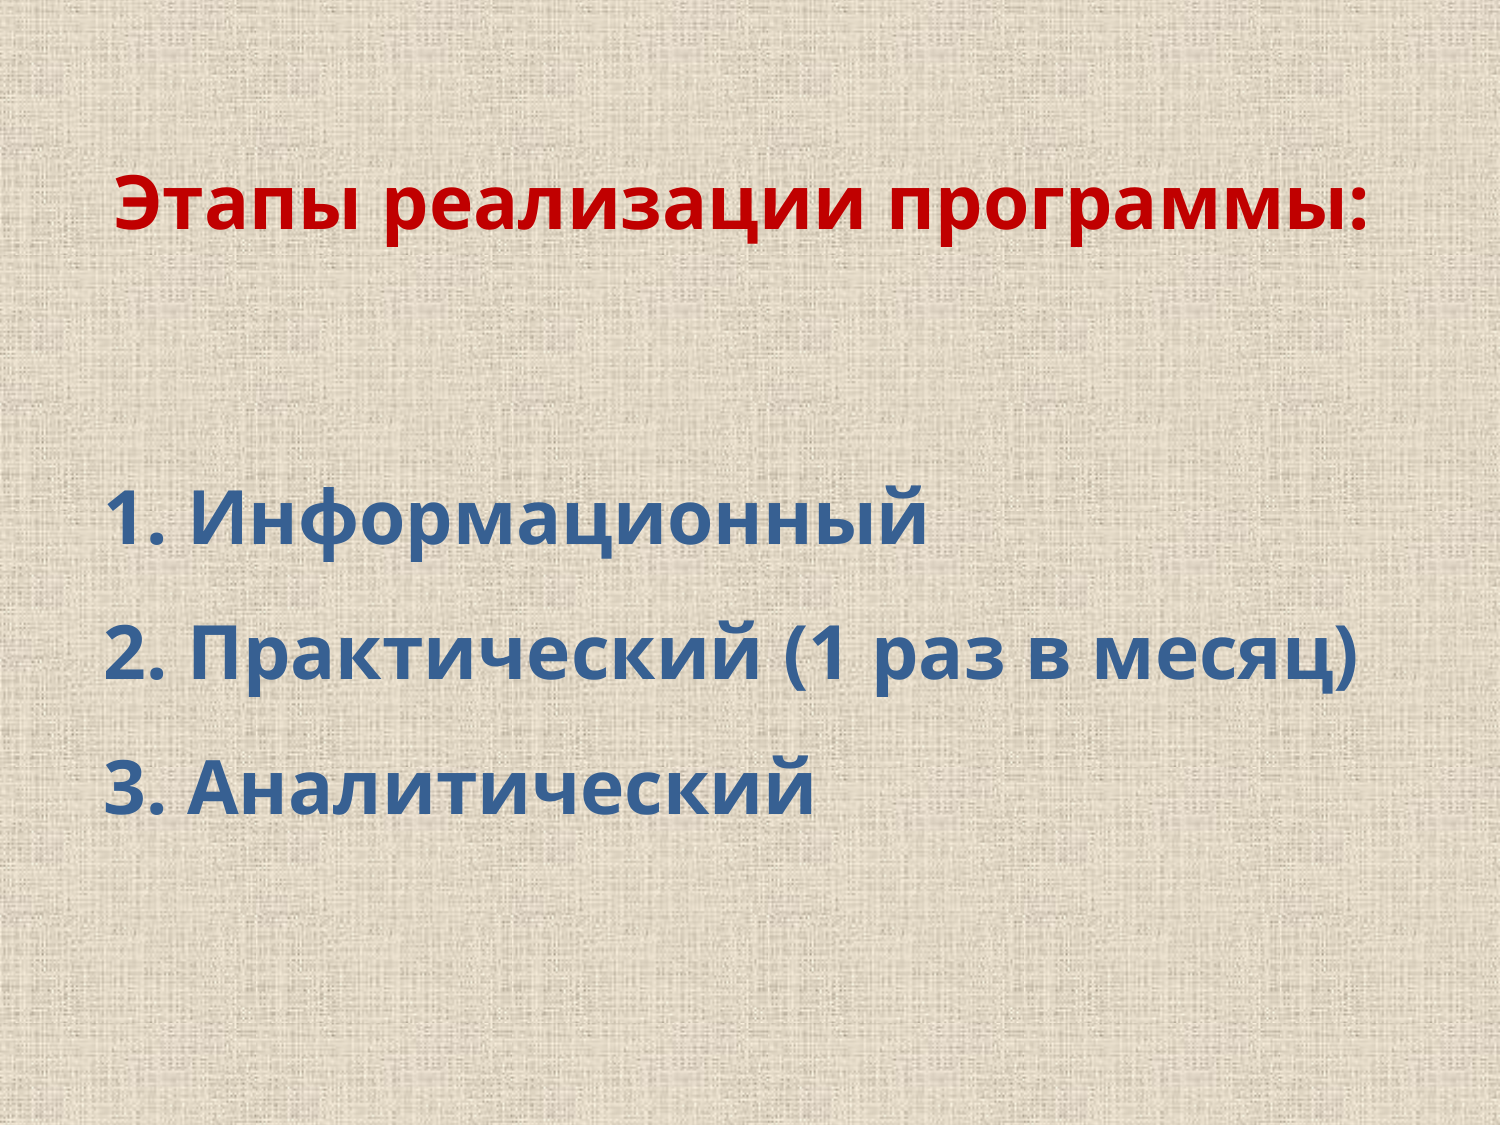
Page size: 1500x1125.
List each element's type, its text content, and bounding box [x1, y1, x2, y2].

table_cell [0, 0, 1500, 1125]
text_box Этапы реализации программы: 1. Информационный 2. Практический (1 раз в месяц) 3. Аналитический [88, 101, 1436, 882]
